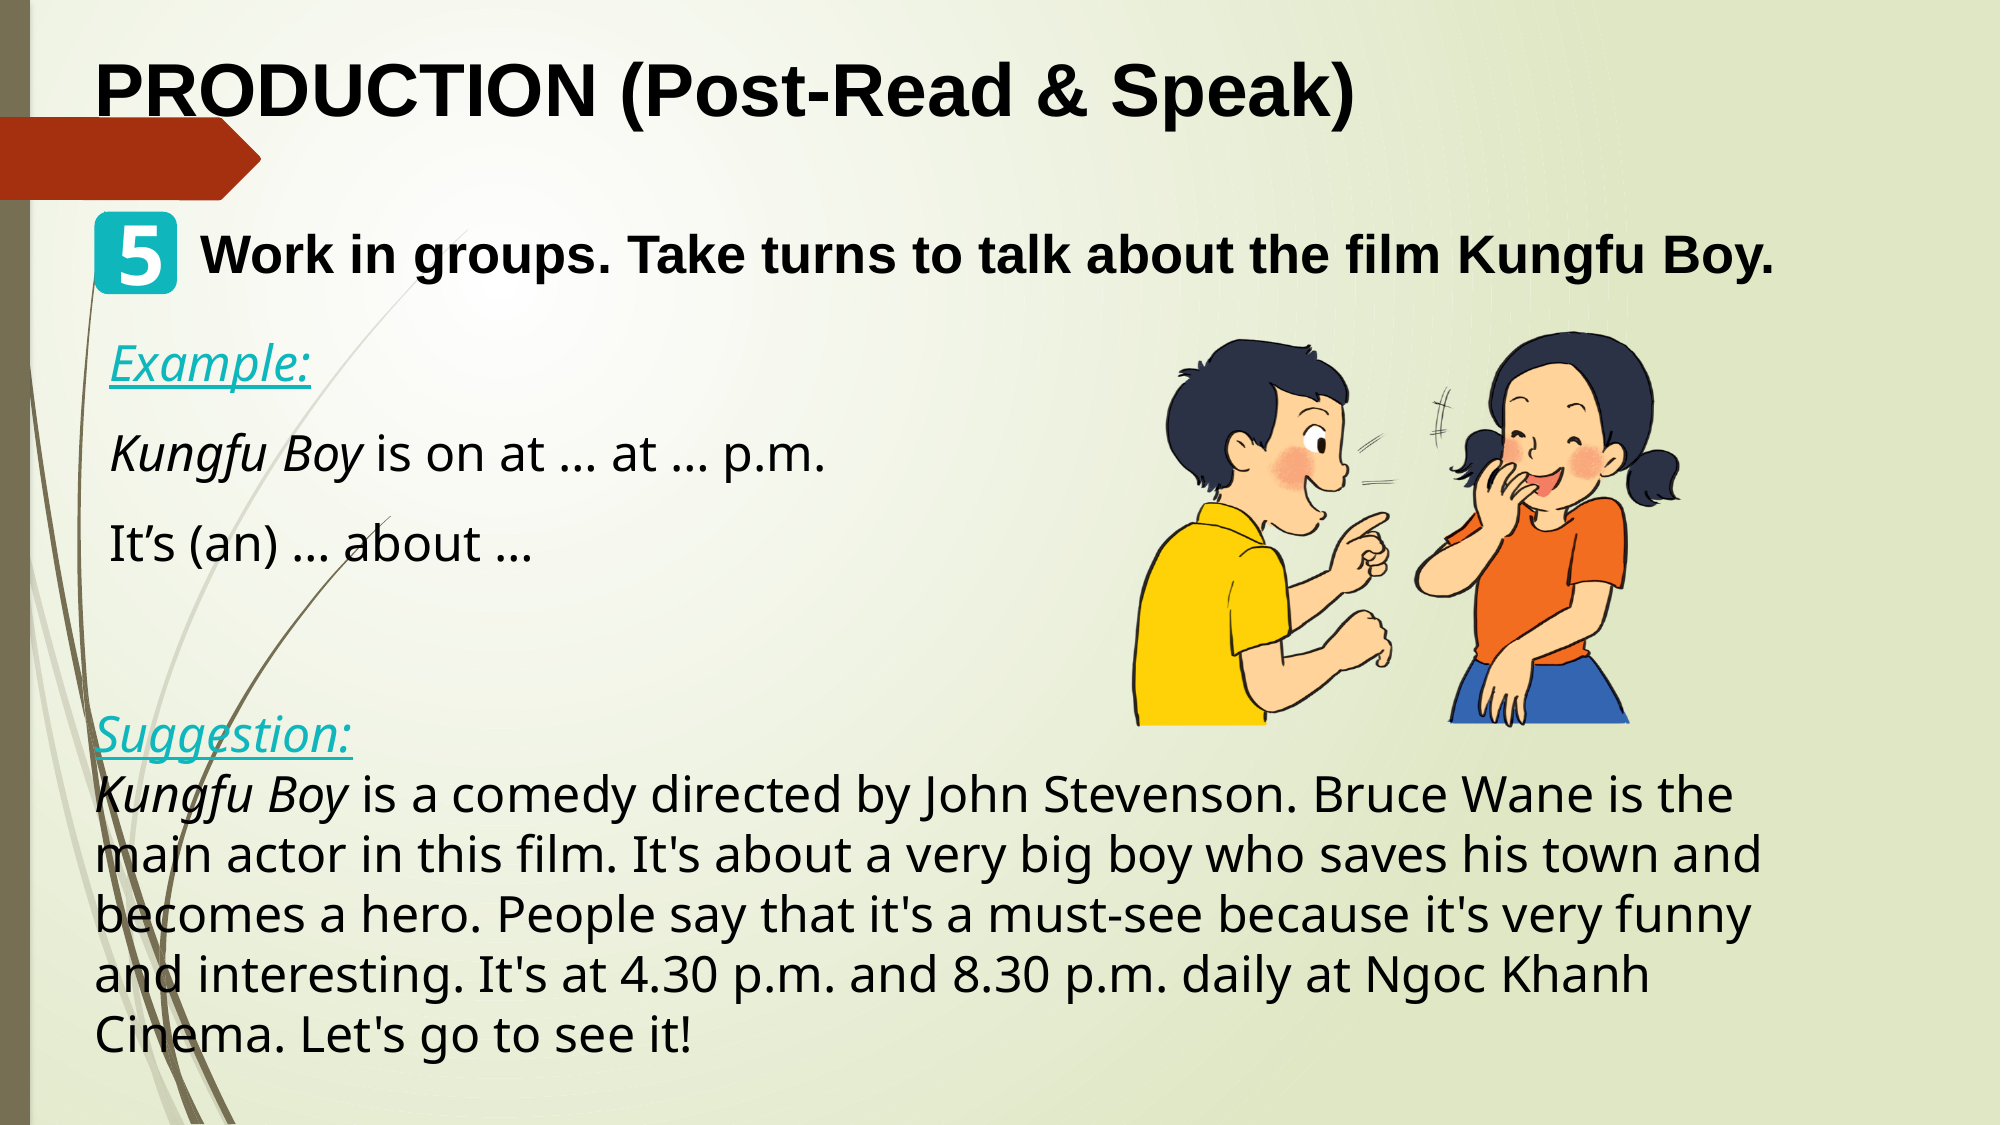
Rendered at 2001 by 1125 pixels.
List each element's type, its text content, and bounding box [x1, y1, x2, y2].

text_box [169, 211, 179, 294]
text_box [93, 211, 103, 294]
text_box Work in groups. Take turns to talk about the film Kungfu Boy. [185, 211, 1960, 292]
text_box Suggestion: Kungfu Boy is a comedy directed by John Stevenson. Bruce Wane is the main actor in this film. It's about a very big boy who saves his town and becomes a hero. People say that it's a must-see because it's very funny and interesting. It's at 4.30 p.m. and 8.30 p.m. daily at Ngoc Khanh Cinema. Let's go to see it! [79, 635, 1832, 1071]
text_box PRODUCTION (Post-Read & Speak) [79, 34, 1605, 139]
text_box Example: Kungfu Boy is on at … at … p.m. It’s (an) … about … [94, 294, 1085, 579]
picture [1118, 310, 1708, 728]
text_box 5 [103, 194, 169, 294]
